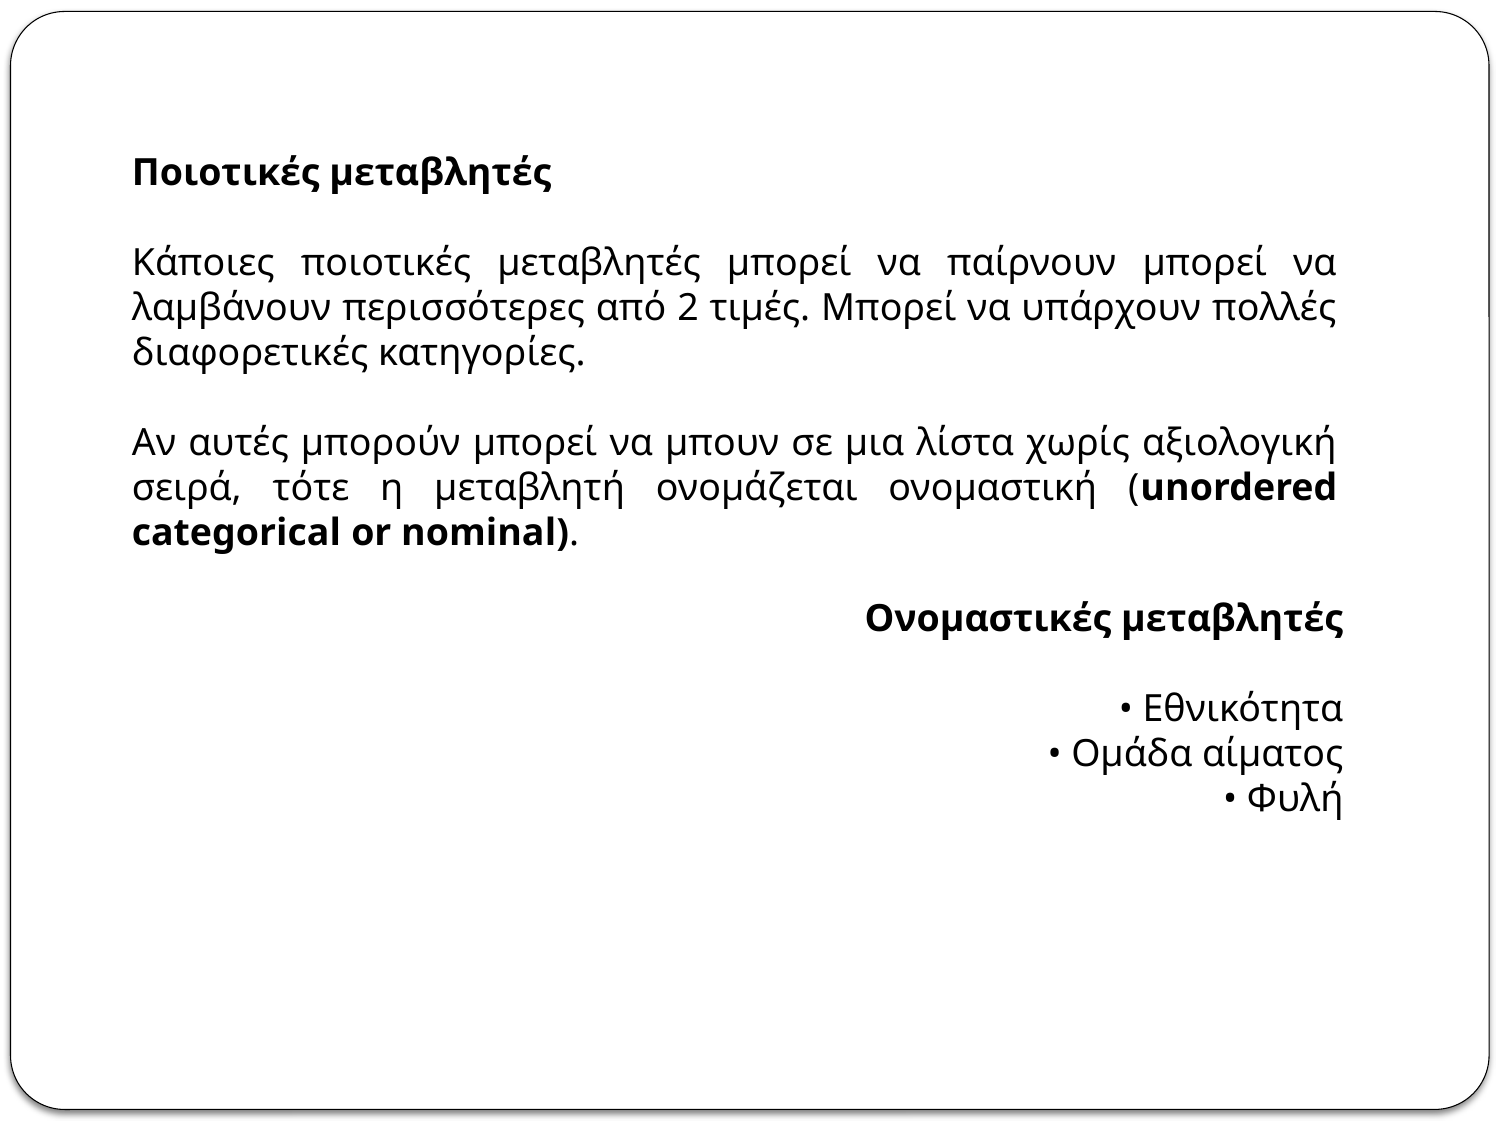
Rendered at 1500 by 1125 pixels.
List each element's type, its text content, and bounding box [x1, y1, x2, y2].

text_box Ονομαστικές μεταβλητές • Εθνικότητα • Ομάδα αίματος • Φυλή [608, 586, 1359, 826]
text_box Ποιοτικές μεταβλητές Κάποιες ποιοτικές μεταβλητές μπορεί να παίρνουν μπορεί να λαμβάνουν περισσότερες από 2 τιμές. Μπορεί να υπάρχουν πολλές διαφορετικές κατηγορίες. Αν αυτές μπορούν μπορεί να μπουν σε μια λίστα χωρίς αξιολογική σειρά, τότε η μεταβλητή ονομάζεται ονομαστική (unordered categorical or nominal). [117, 140, 1353, 561]
